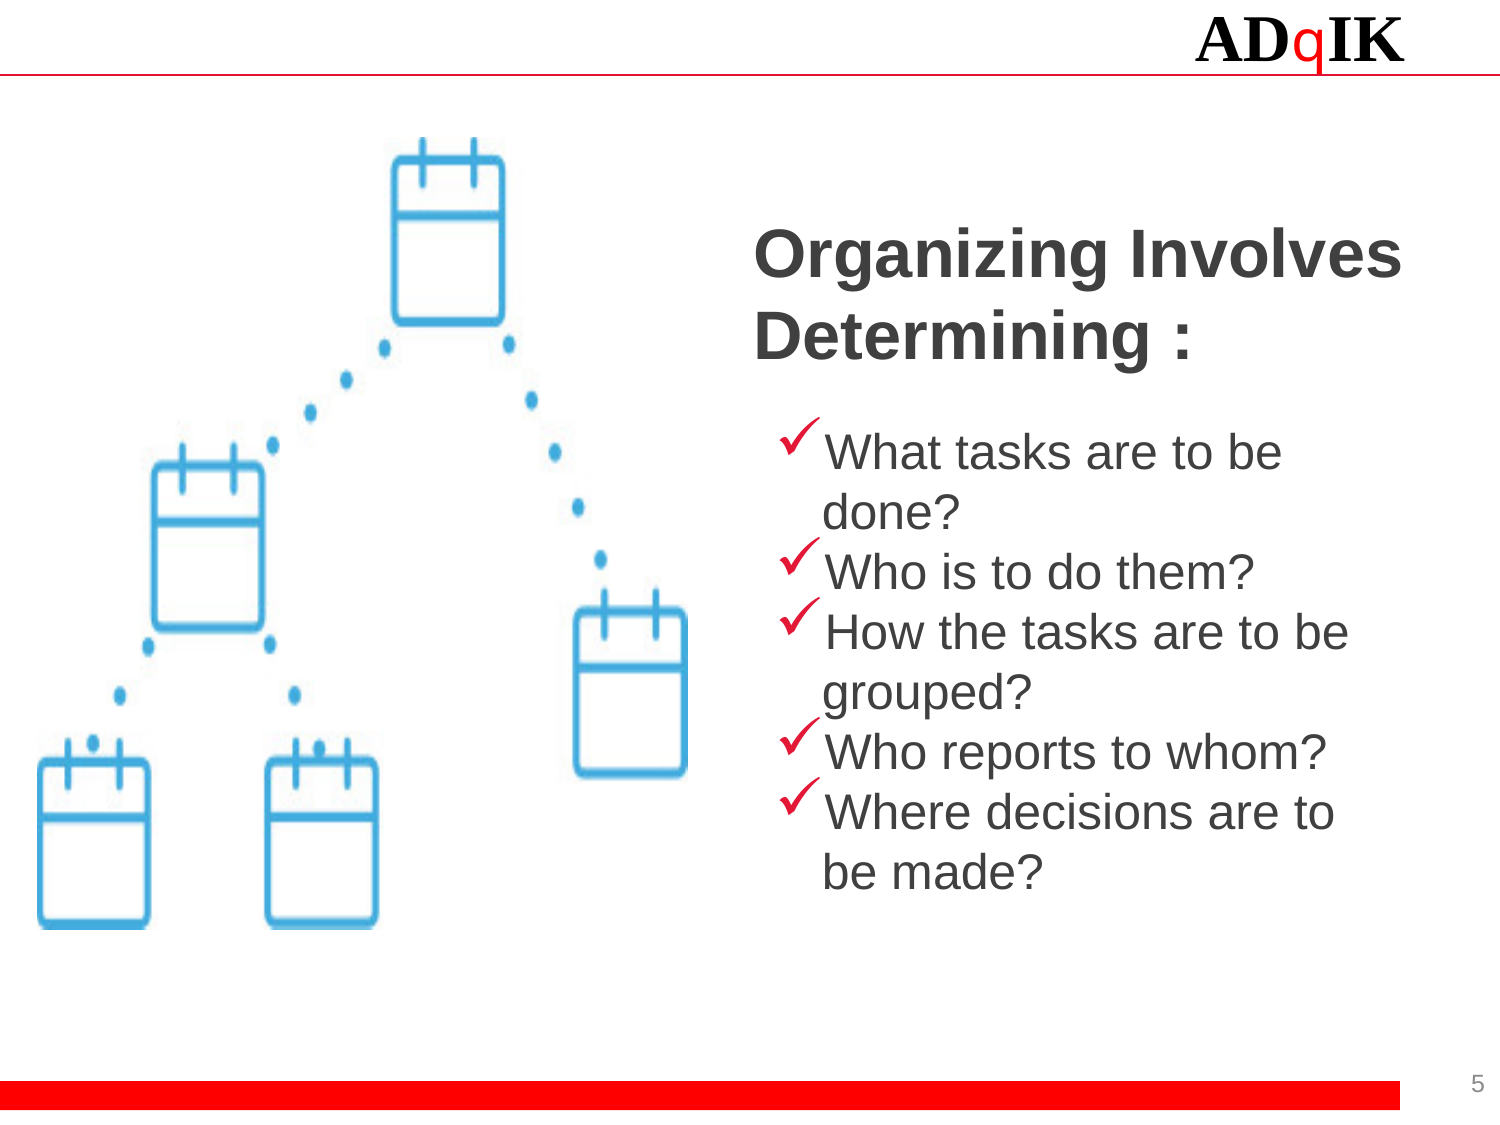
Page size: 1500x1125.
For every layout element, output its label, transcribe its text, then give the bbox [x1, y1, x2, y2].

text_box What tasks are to be done? Who is to do them? How the tasks are to be grouped? Who reports to whom? Where decisions are to be made? [774, 411, 1381, 1014]
slide_number 5 [1187, 1044, 1500, 1120]
text_box Organizing Involves Determining : [738, 143, 1500, 382]
picture [37, 137, 688, 930]
